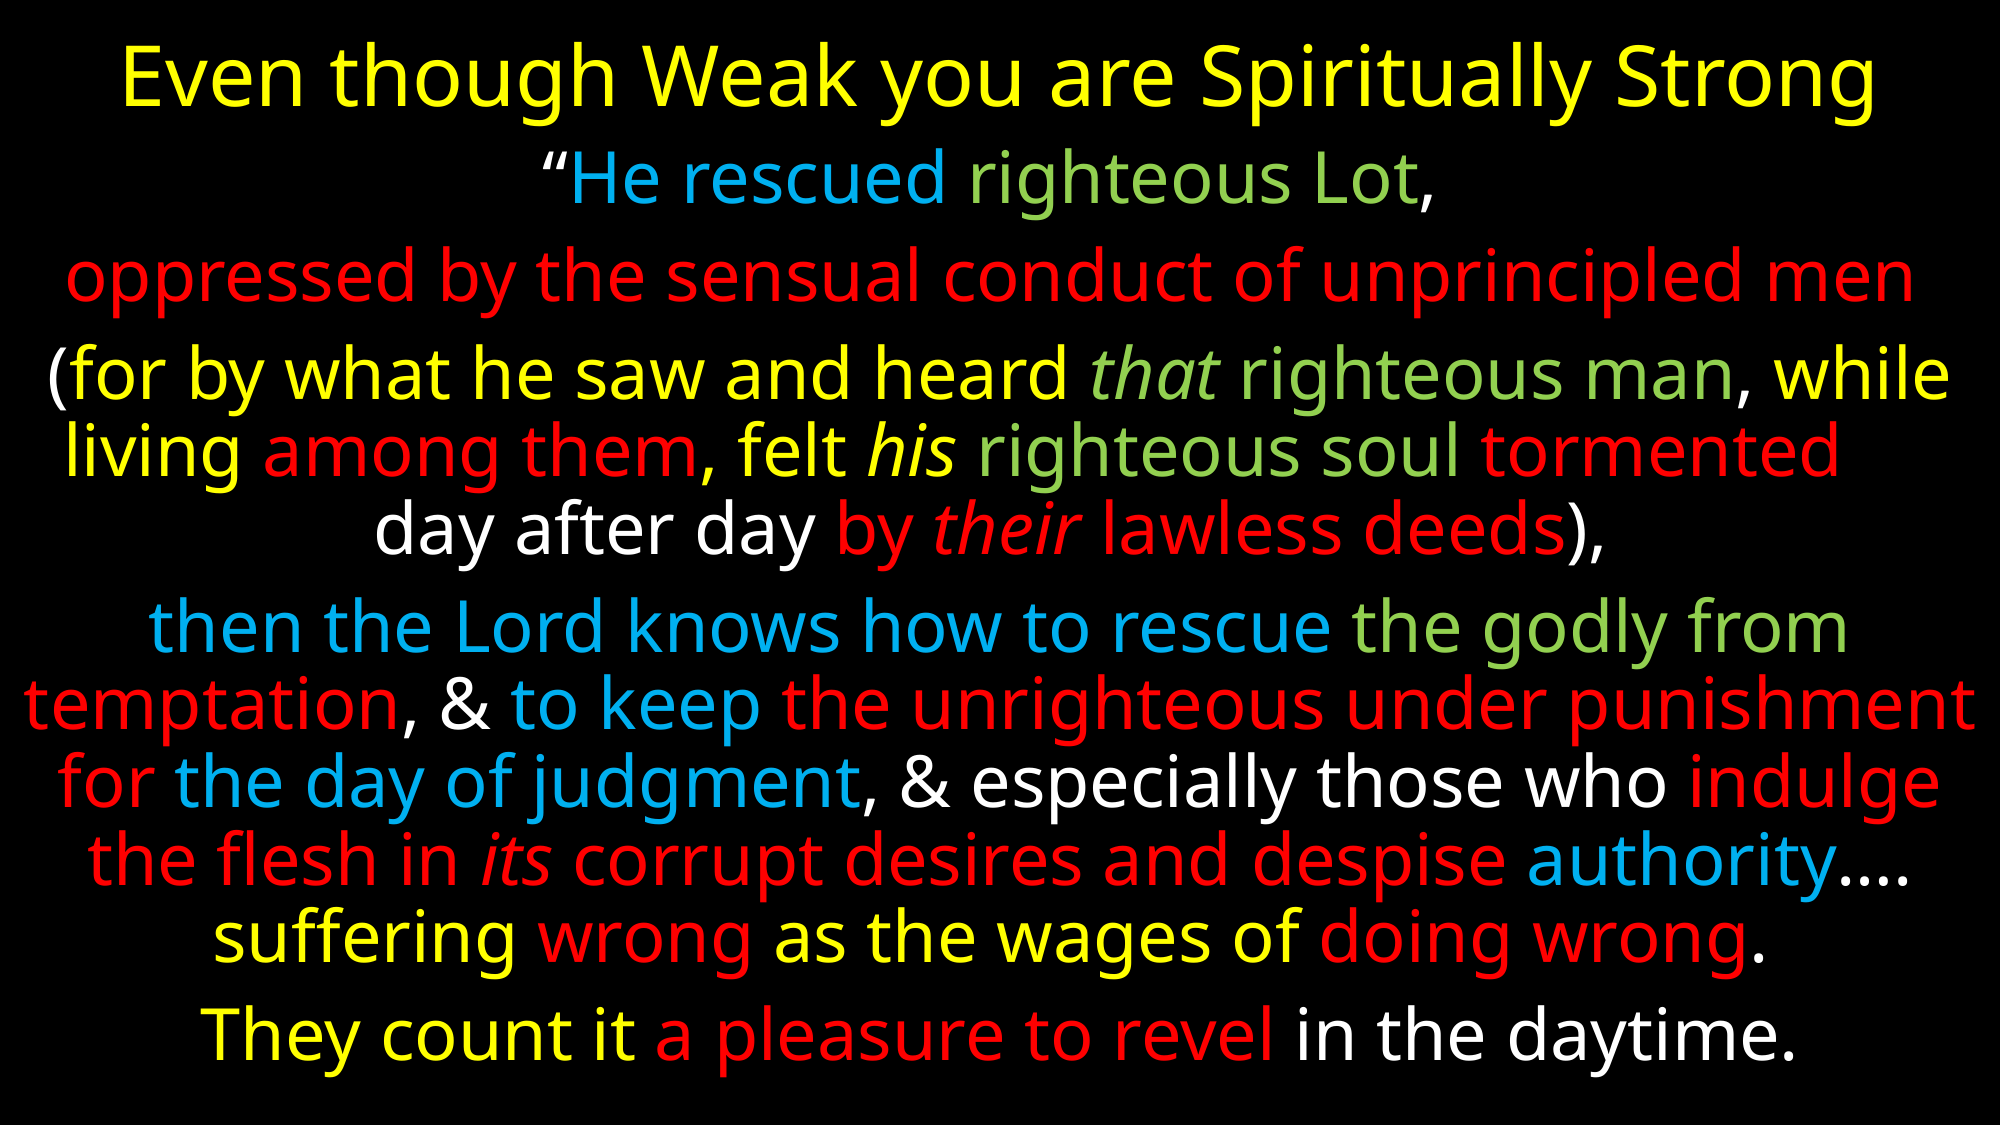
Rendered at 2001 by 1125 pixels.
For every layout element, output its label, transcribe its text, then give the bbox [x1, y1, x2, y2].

title Even though Weak you are Spiritually Strong [0, 0, 2000, 134]
list “He rescued righteous Lot, oppressed by the sensual conduct of unprincipled men (for by what he saw and heard that righteous man, while living among them, felt his righteous soul tormented day after day by their lawless deeds), then the Lord knows how to rescue the godly from temptation, & to keep the unrighteous under punishment for the day of judgment, & especially those who indulge the flesh in its corrupt desires and despise authority…. suffering wrong as the wages of doing wrong. They count it a pleasure to revel in the daytime. [0, 134, 2000, 1125]
